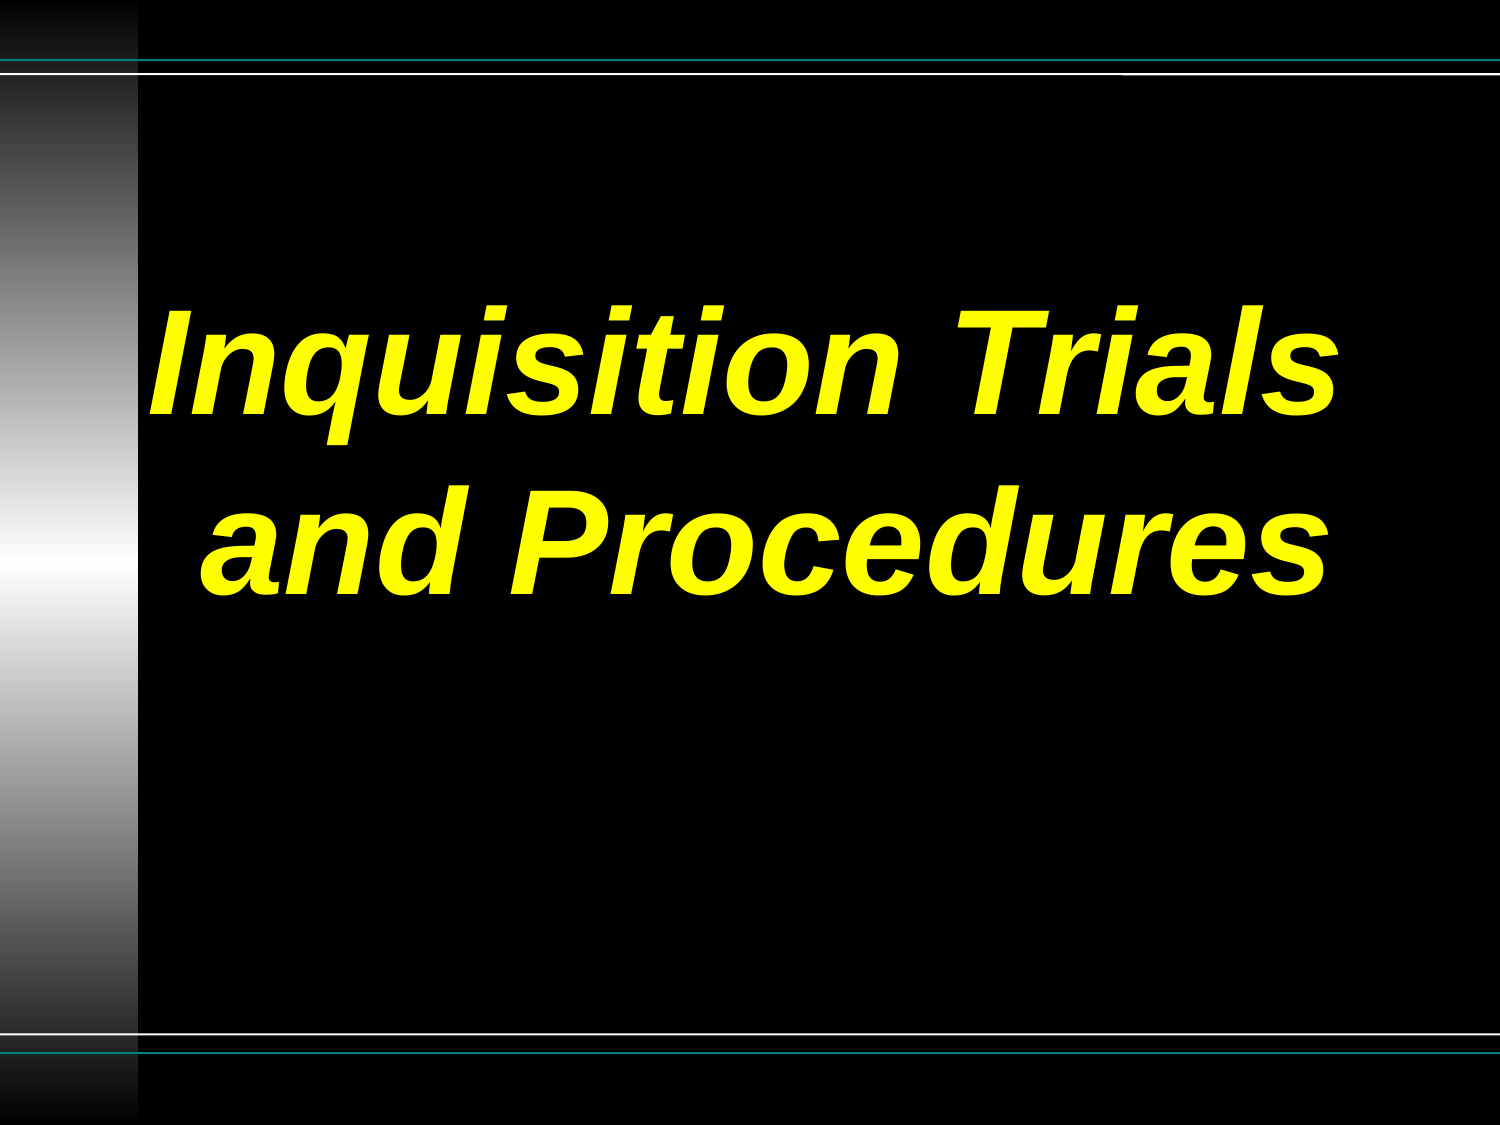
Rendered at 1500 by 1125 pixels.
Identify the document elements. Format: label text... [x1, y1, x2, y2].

title Inquisition Trials and Procedures [102, 287, 1433, 783]
